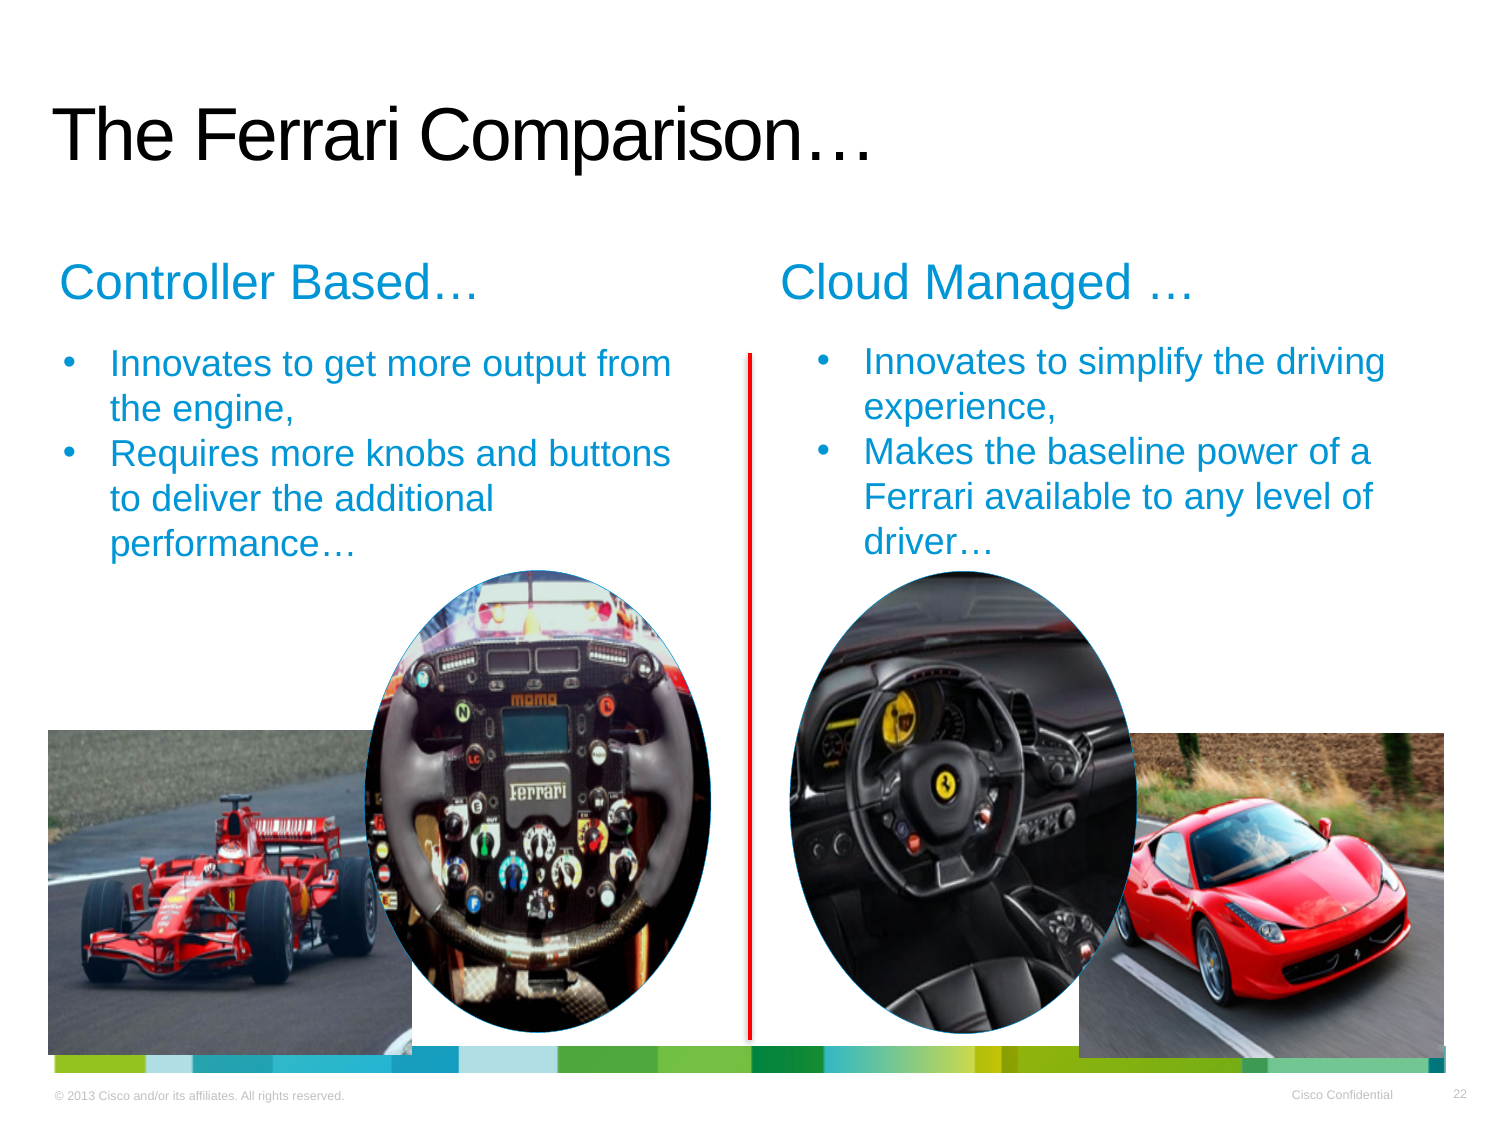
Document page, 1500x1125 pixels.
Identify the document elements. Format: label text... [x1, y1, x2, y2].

text_box Controller Based… [44, 241, 736, 317]
text_box Innovates to get more output from the engine, Requires more knobs and buttons to deliver the additional performance… [48, 331, 711, 617]
title The Ferrari Comparison… [37, 45, 1447, 183]
picture [47, 570, 1446, 1073]
text_box Cloud Managed … [765, 241, 1457, 317]
text_box Innovates to simplify the driving experience, Makes the baseline power of a Ferrari available to any level of driver… [802, 329, 1465, 570]
